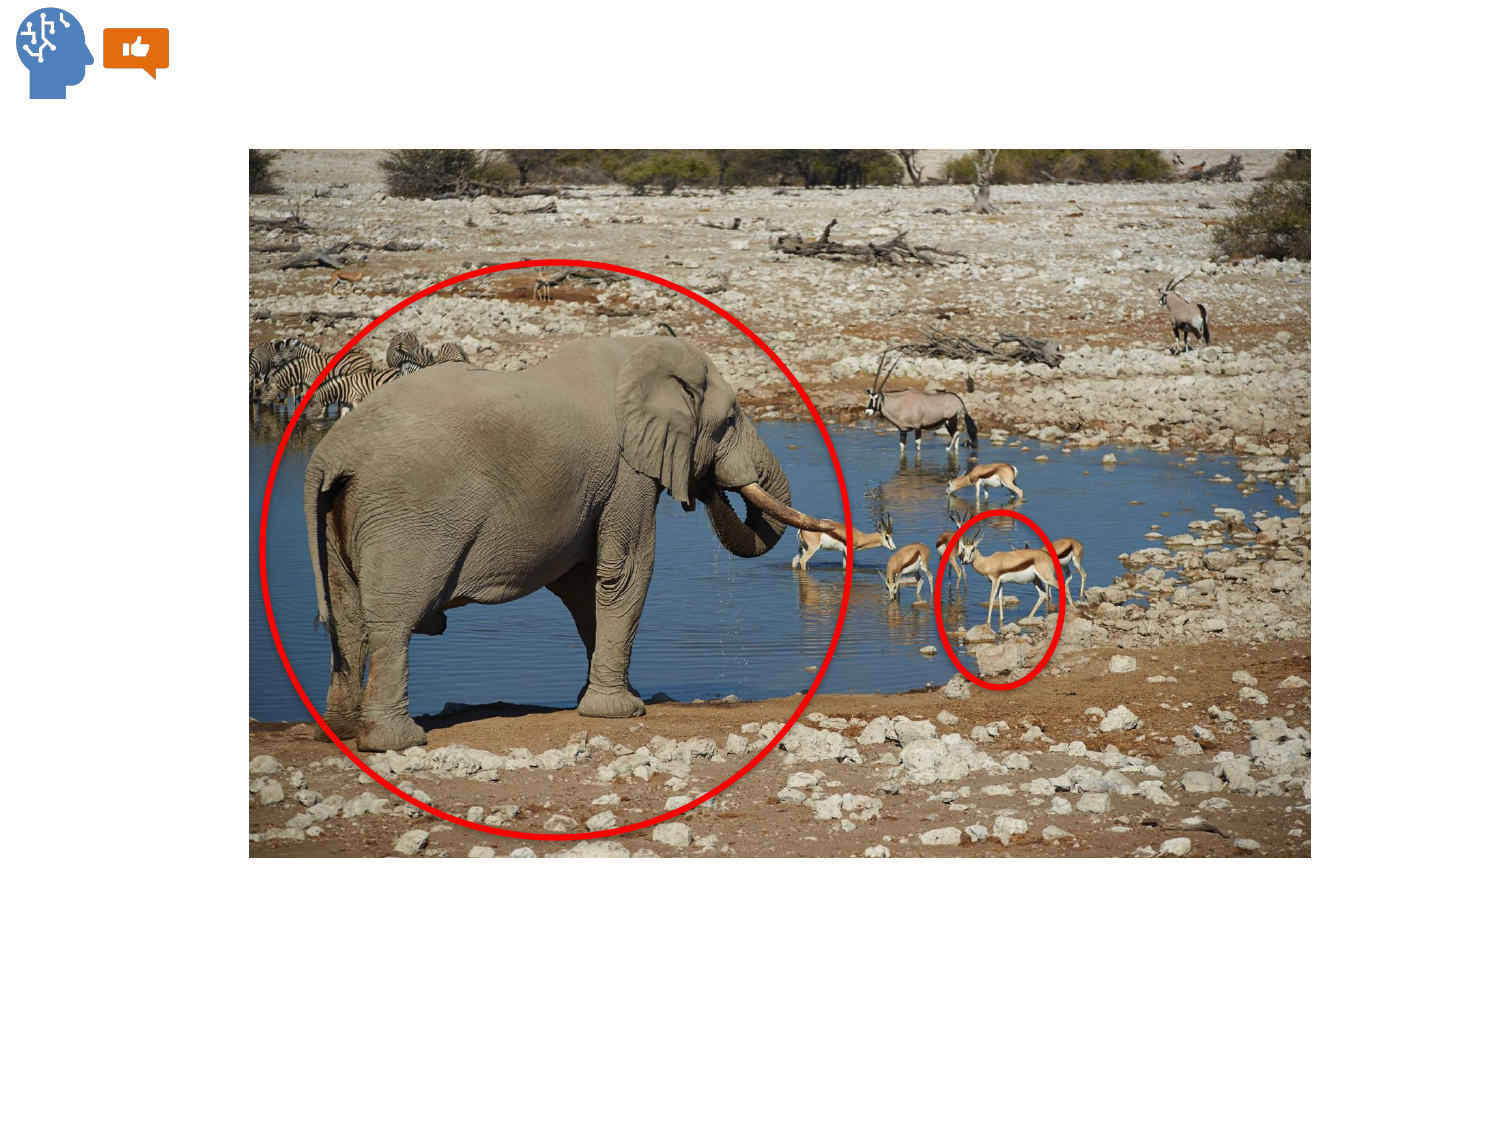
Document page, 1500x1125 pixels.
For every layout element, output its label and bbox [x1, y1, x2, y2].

picture [90, 14, 182, 94]
text_box [0, 0, 91, 108]
picture [249, 149, 1312, 858]
